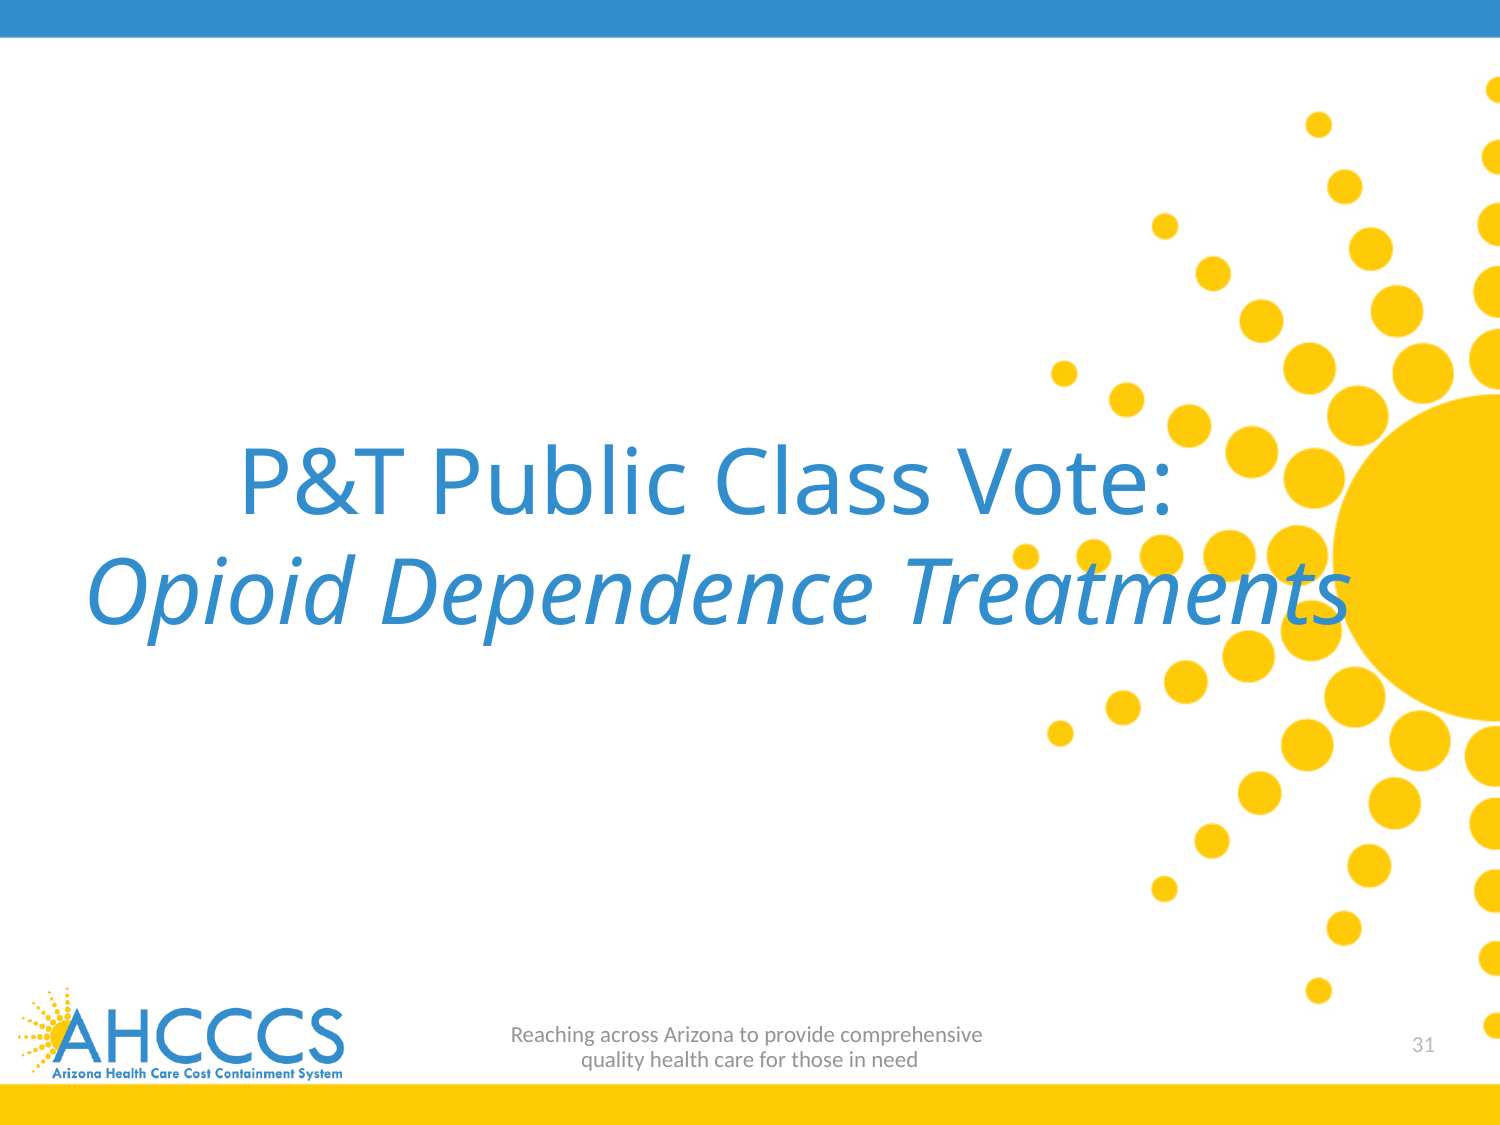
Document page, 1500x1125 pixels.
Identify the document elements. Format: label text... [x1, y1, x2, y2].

title P&T Public Class Vote: Opioid Dependence Treatments [50, 187, 1388, 650]
picture [0, 1079, 1500, 1125]
picture [0, 0, 1500, 1016]
footer Reaching across Arizona to provide comprehensive quality health care for those in need [0, 1016, 1500, 1079]
